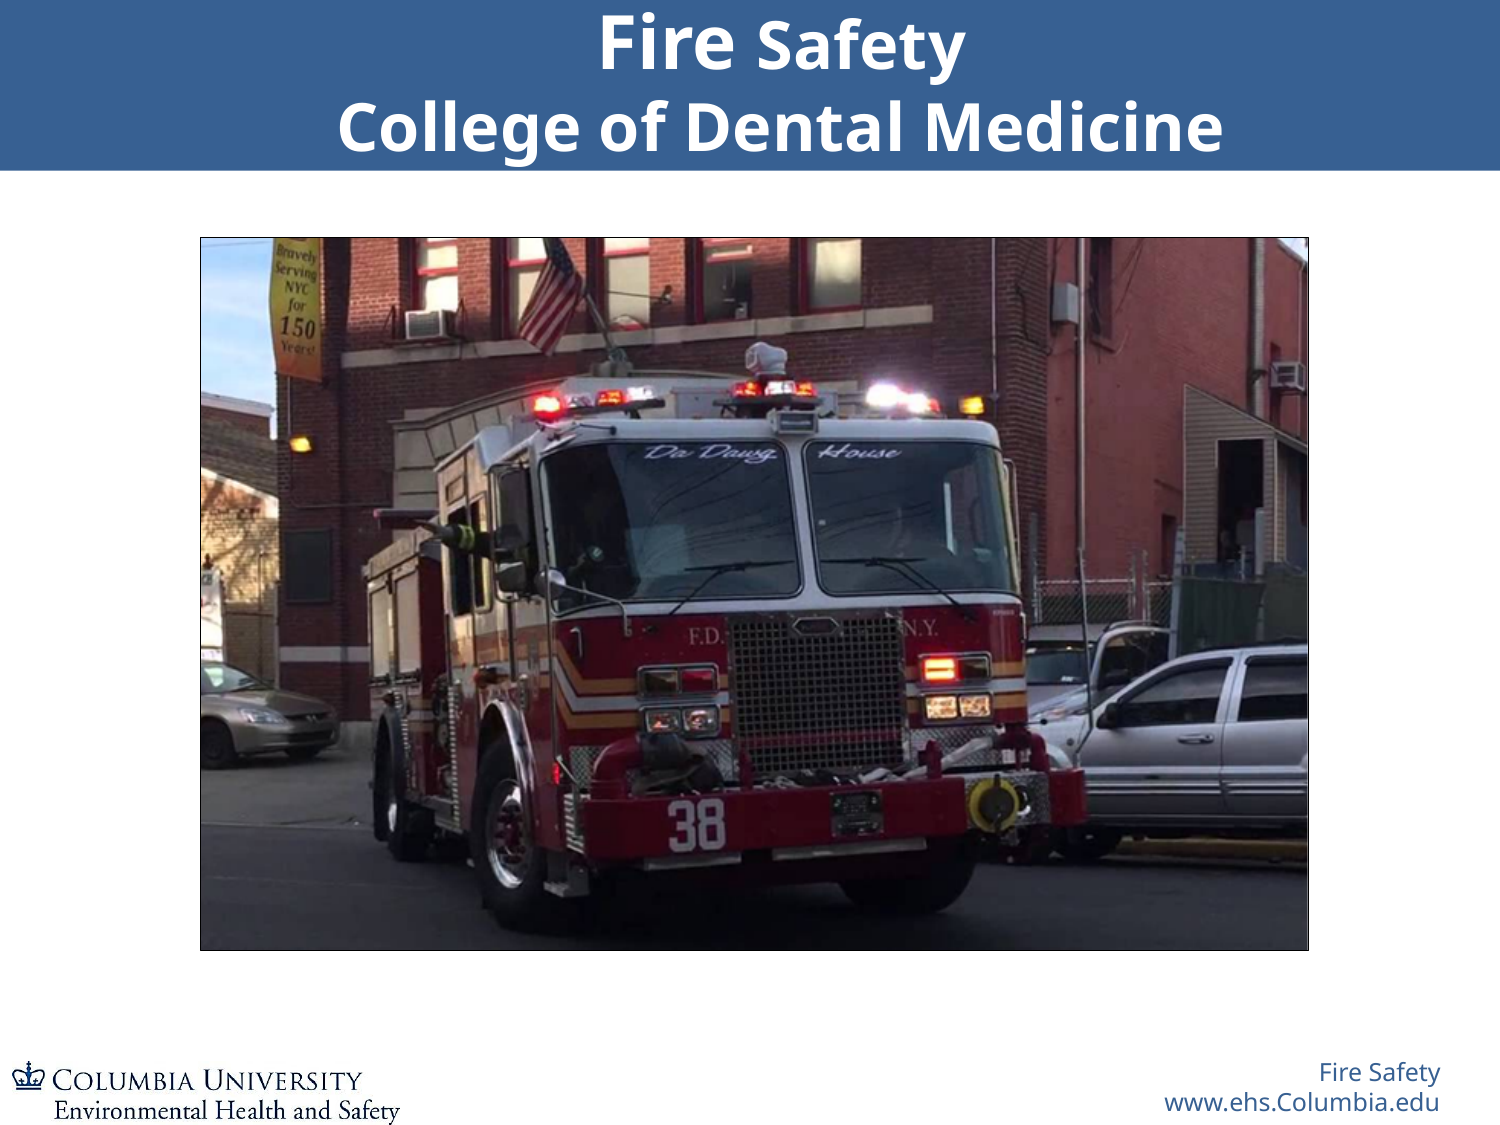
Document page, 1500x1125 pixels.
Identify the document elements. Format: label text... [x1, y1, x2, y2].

text_box Fire Safety College of Dental Medicine [224, 0, 1338, 173]
picture [199, 237, 1308, 951]
picture [12, 1061, 400, 1125]
